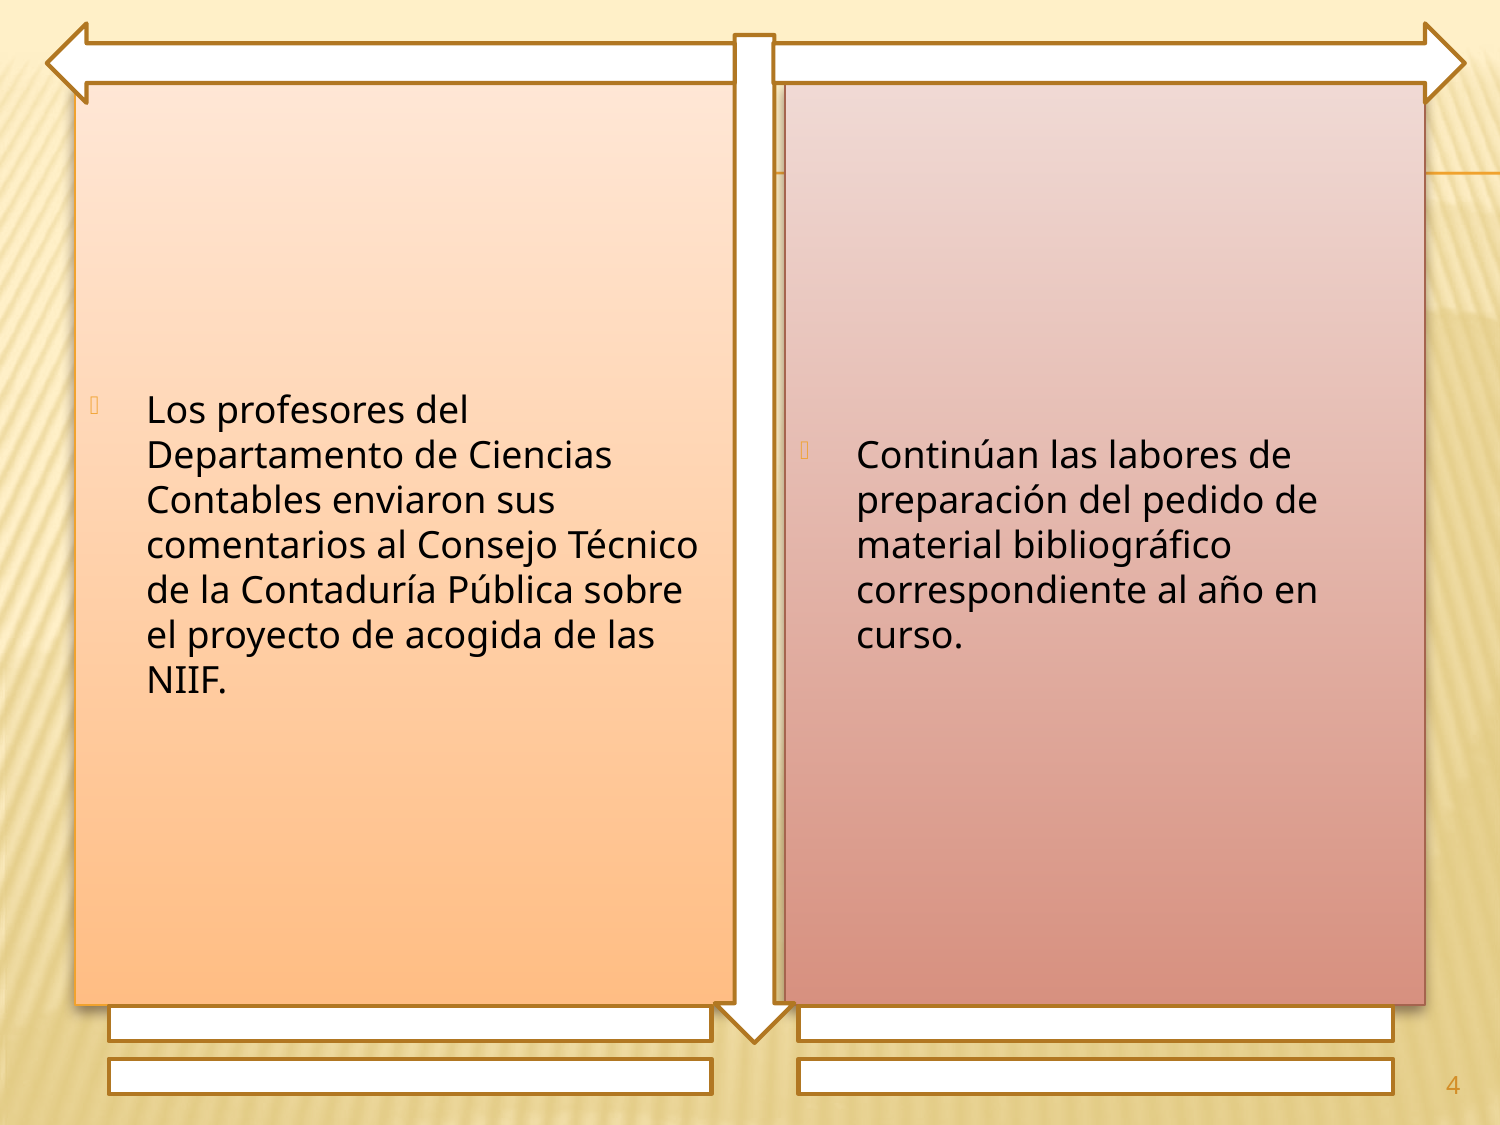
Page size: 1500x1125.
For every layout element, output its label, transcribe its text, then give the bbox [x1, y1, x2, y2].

list Continúan las labores de preparación del pedido de material bibliográfico correspondiente al año en curso. [784, 86, 1426, 1006]
text_box [107, 1057, 714, 1096]
text_box [796, 1057, 1395, 1096]
text_box [796, 1004, 1395, 1043]
slide_number 4 [1350, 1062, 1475, 1103]
list Los profesores del Departamento de Ciencias Contables enviaron sus comentarios al Consejo Técnico de la Contaduría Pública sobre el proyecto de acogida de las NIIF. [74, 86, 732, 1006]
text_box [107, 1004, 714, 1043]
text_box [712, 32, 797, 1046]
text_box [771, 21, 1467, 105]
text_box [44, 21, 737, 105]
